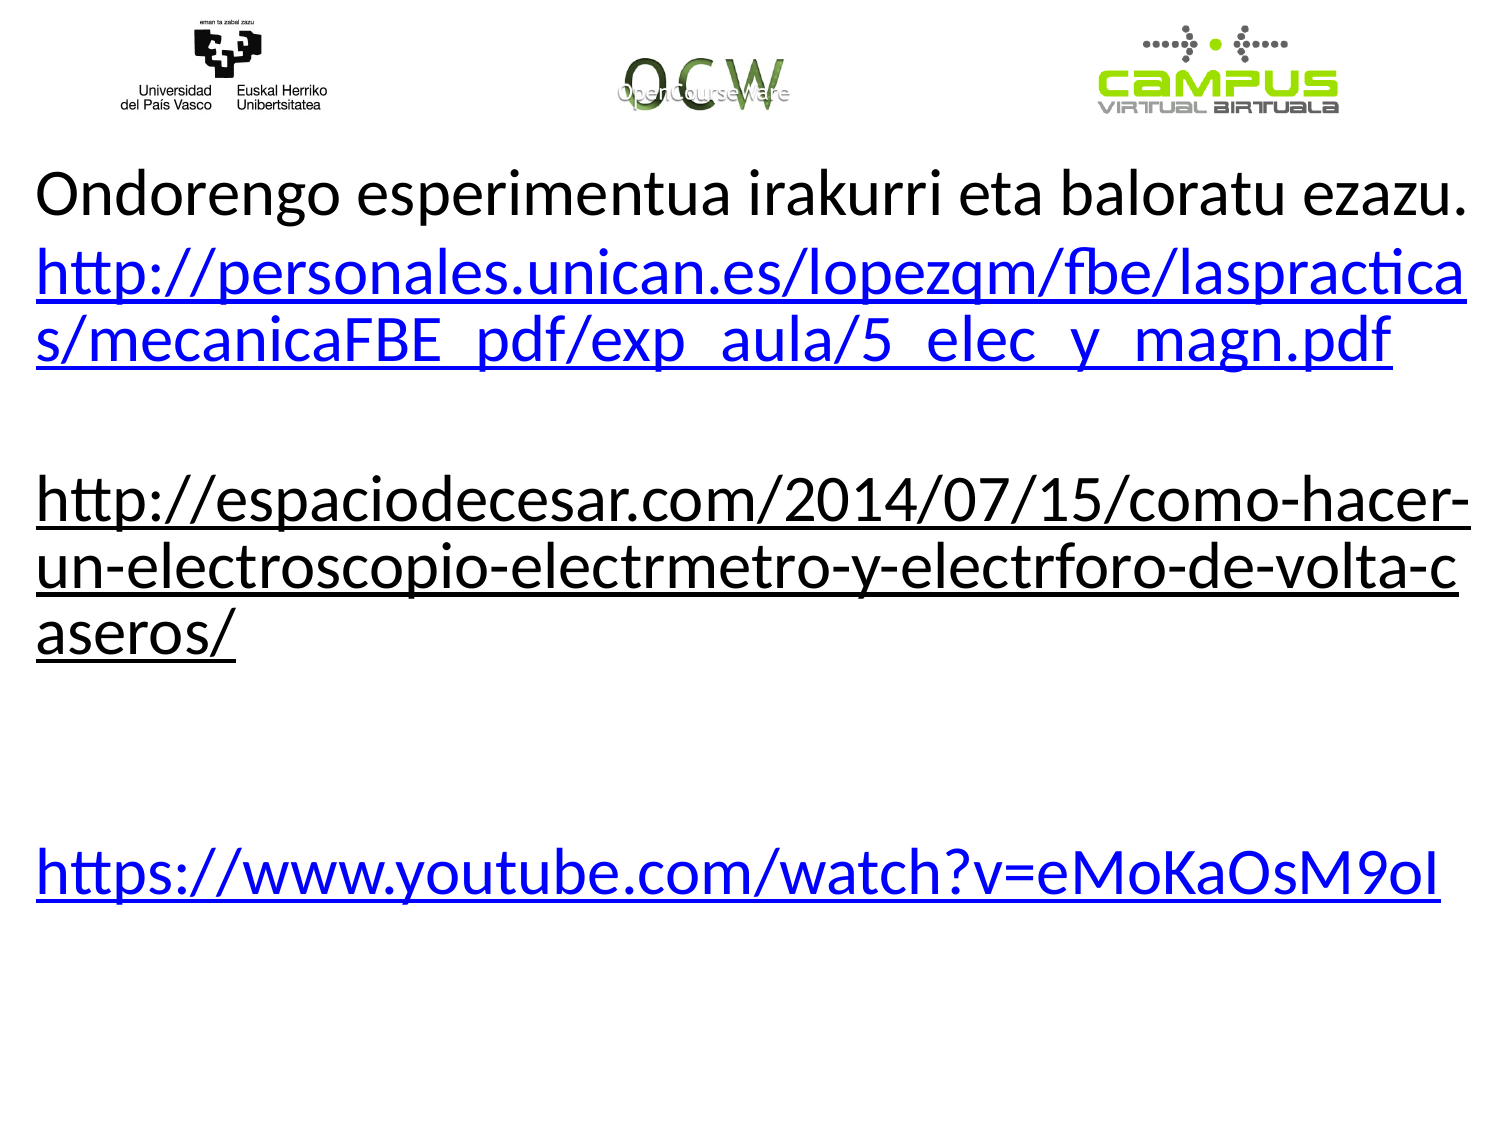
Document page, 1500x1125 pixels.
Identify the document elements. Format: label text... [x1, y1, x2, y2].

picture [1095, 23, 1340, 115]
picture [611, 28, 799, 124]
picture [112, 11, 338, 117]
text_box Ondorengo esperimentua irakurri eta baloratu ezazu. http://personales.unican.es/lopezqm/fbe/laspracticas/mecanicaFBE_pdf/exp_aula/5_elec_y_magn.pdf http://espaciodecesar.com/2014/07/15/como-hacer-un-electroscopio-electrmetro-y-electrforo-de-volta-caseros/ https://www.youtube.com/watch?v=eMoKaOsM9oI [20, 140, 1500, 716]
